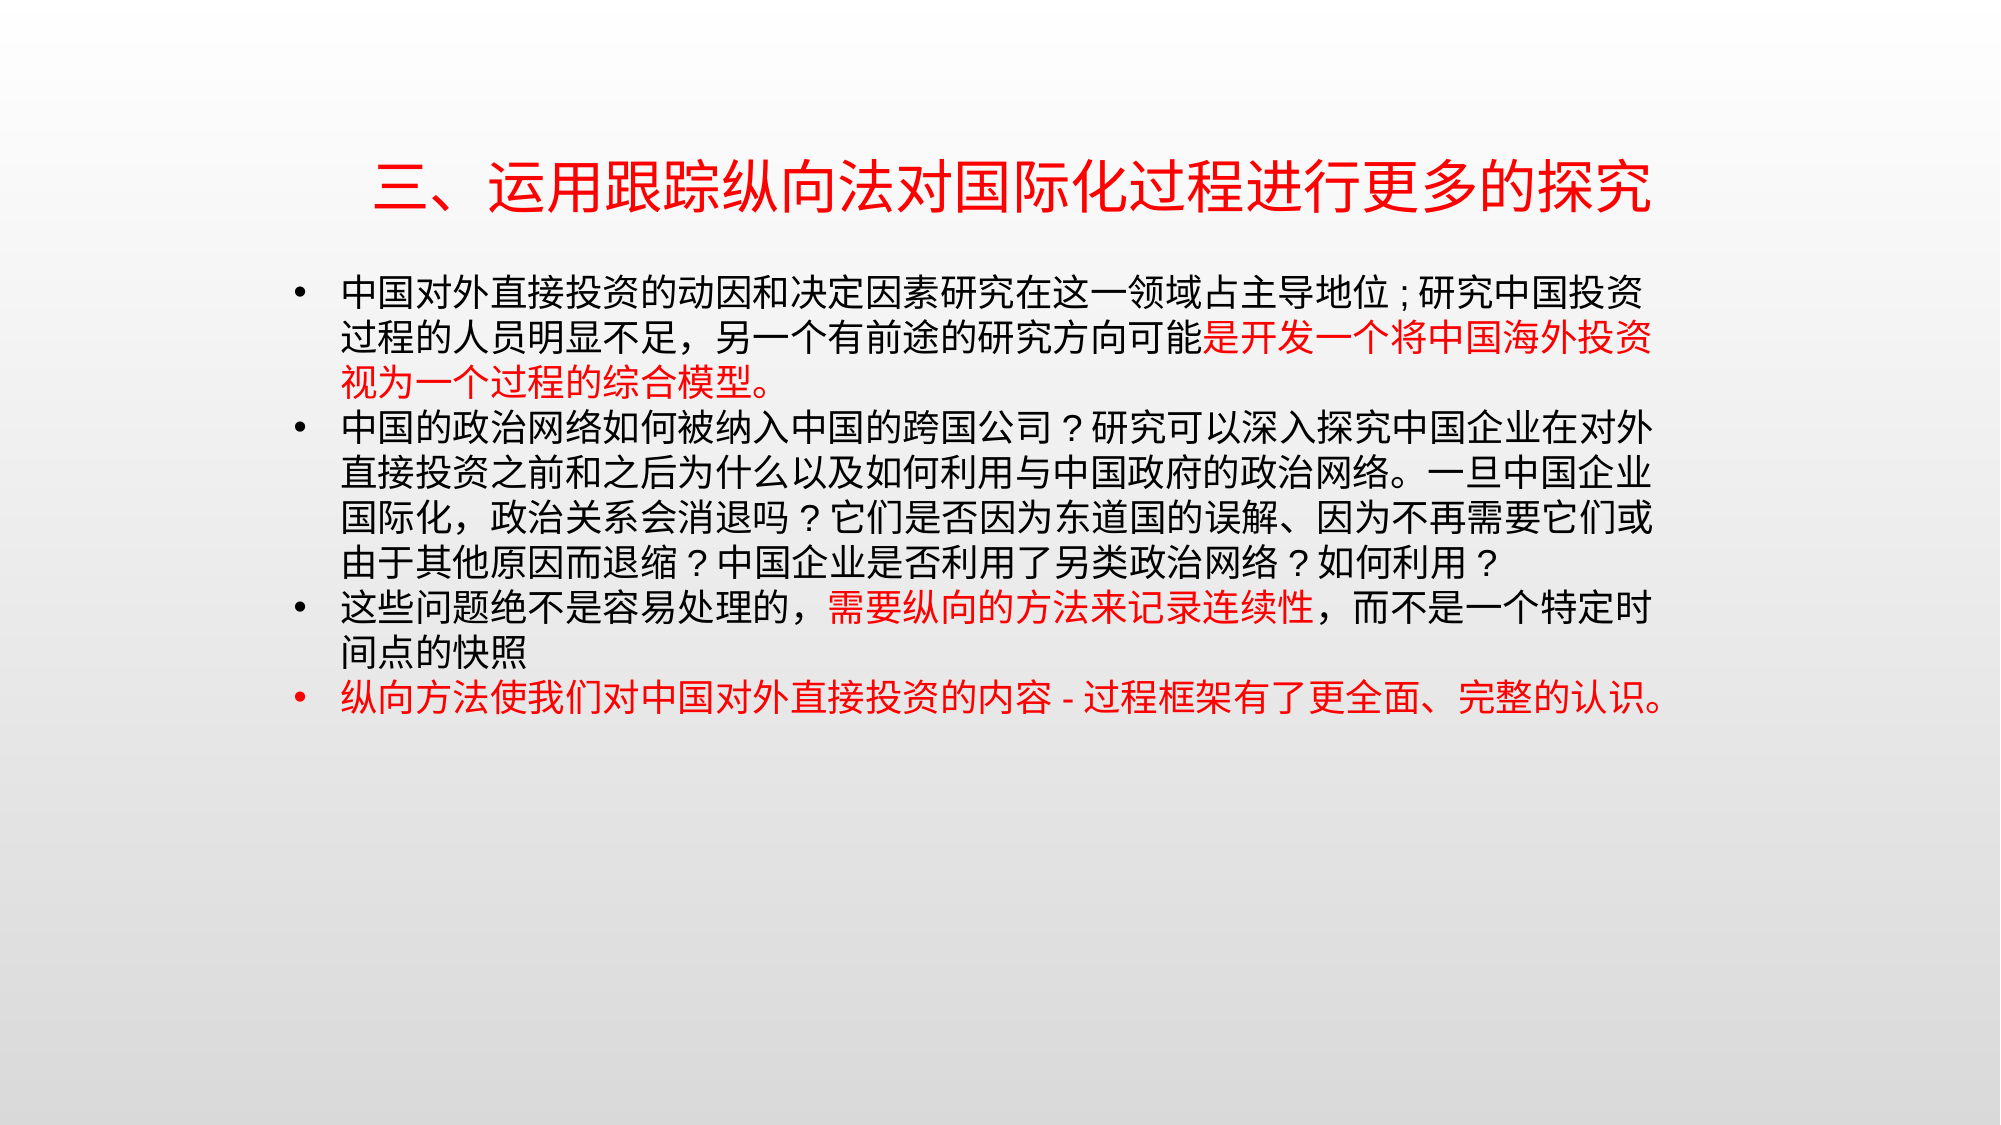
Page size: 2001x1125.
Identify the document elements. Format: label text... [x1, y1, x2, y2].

text_box 三、运用跟踪纵向法对国际化过程进行更多的探究 [356, 142, 1777, 228]
text_box 中国对外直接投资的动因和决定因素研究在这一领域占主导地位;研究中国投资过程的人员明显不足，另一个有前途的研究方向可能是开发一个将中国海外投资视为一个过程的综合模型。 中国的政治网络如何被纳入中国的跨国公司?研究可以深入探究中国企业在对外直接投资之前和之后为什么以及如何利用与中国政府的政治网络。一旦中国企业国际化，政治关系会消退吗?它们是否因为东道国的误解、因为不再需要它们或由于其他原因而退缩?中国企业是否利用了另类政治网络?如何利用? 这些问题绝不是容易处理的，需要纵向的方法来记录连续性，而不是一个特定时间点的快照 纵向方法使我们对中国对外直接投资的内容-过程框架有了更全面、完整的认识。 [278, 261, 1682, 727]
